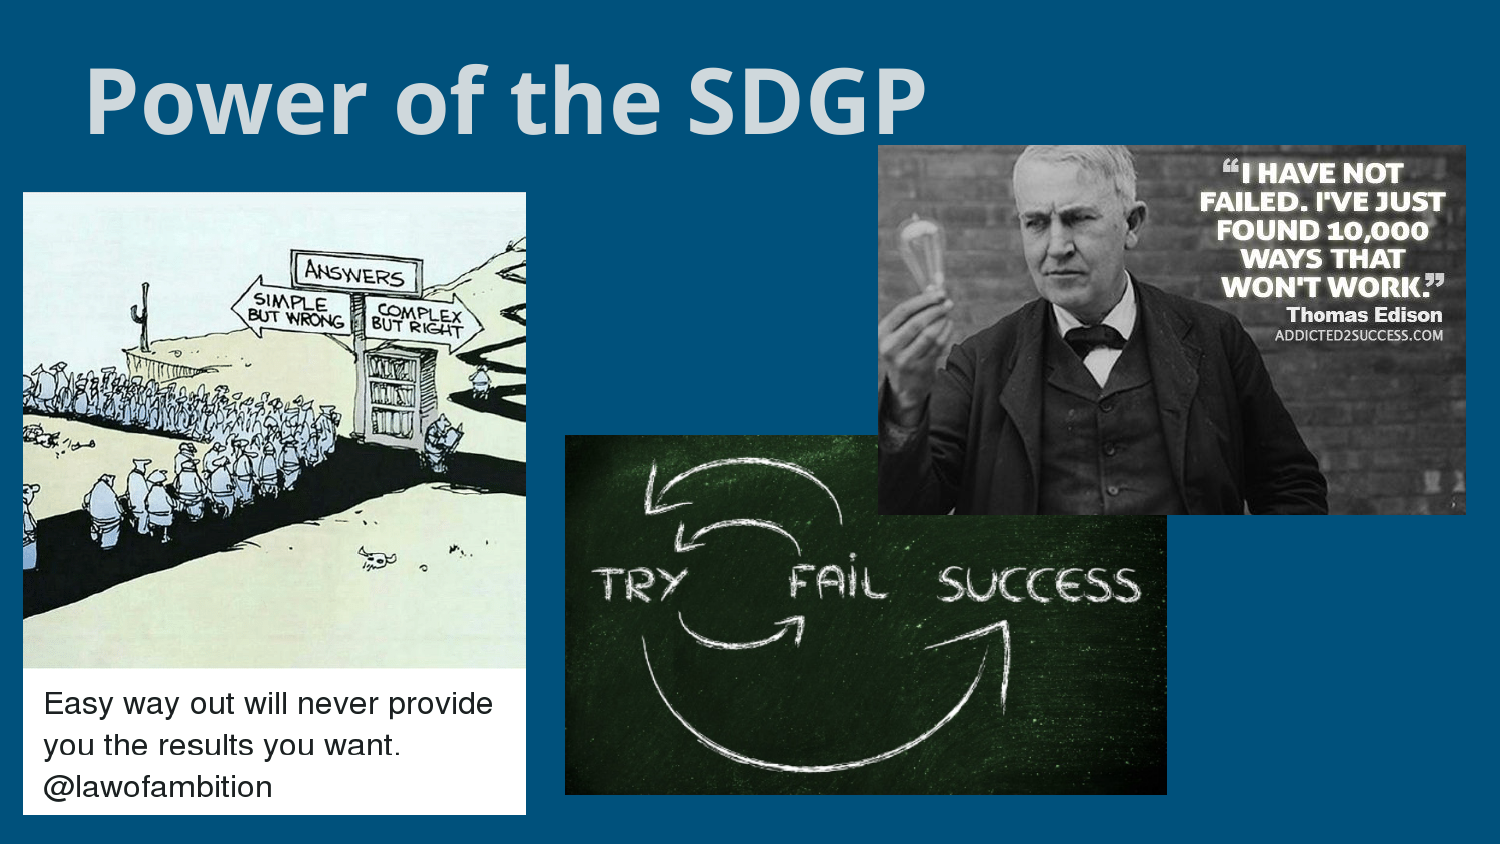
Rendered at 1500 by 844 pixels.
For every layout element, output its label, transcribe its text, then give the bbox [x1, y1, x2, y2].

title Power of the SDGP [67, 37, 1413, 158]
picture [566, 146, 1465, 794]
picture [24, 193, 525, 814]
